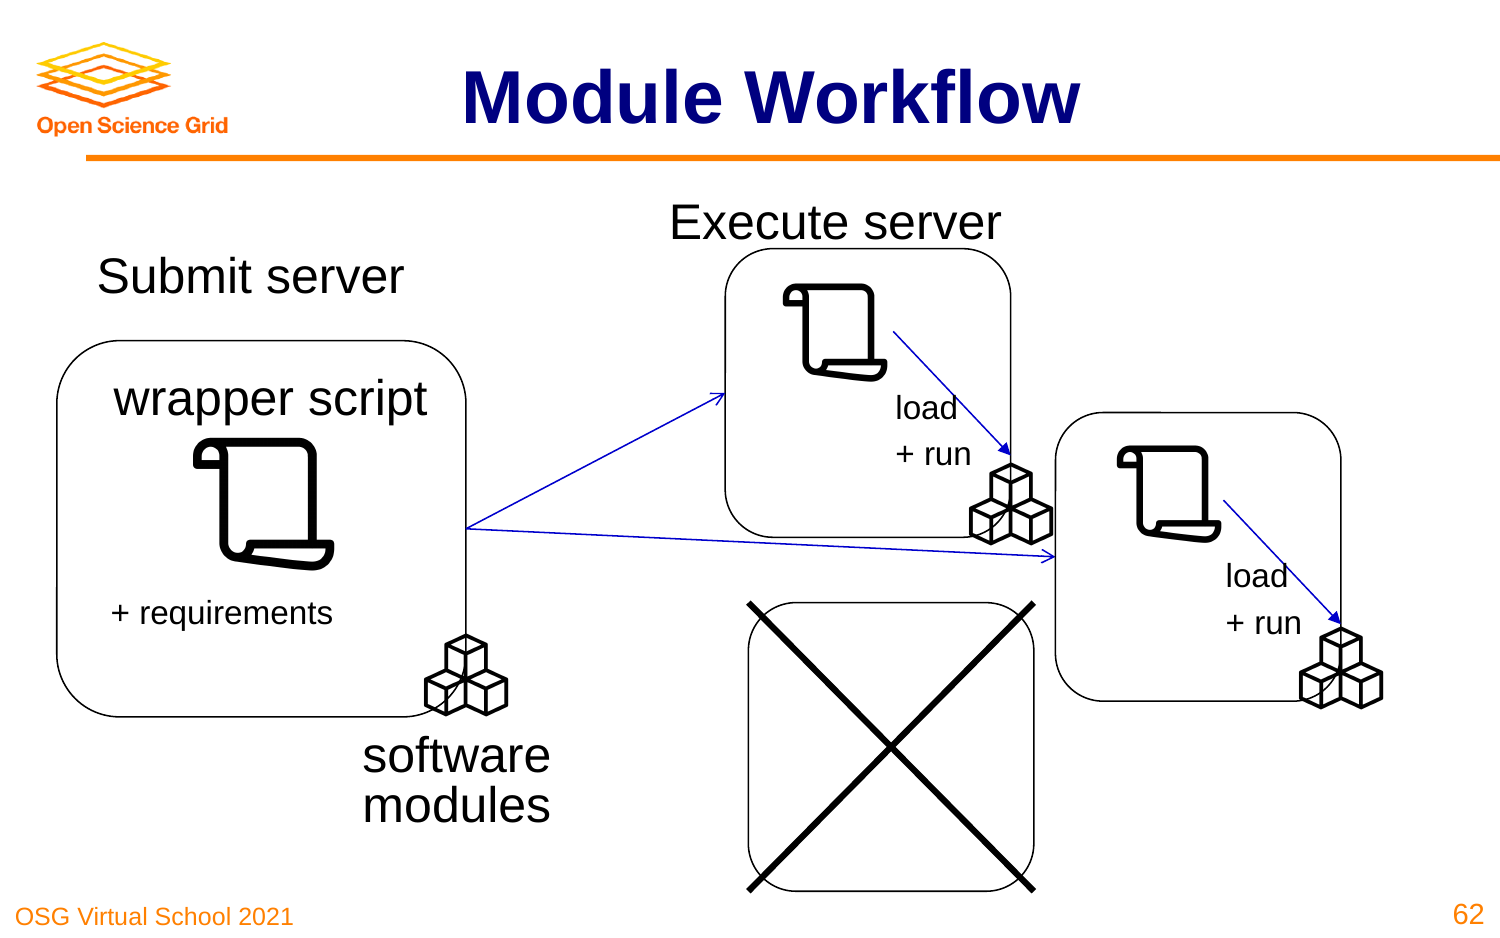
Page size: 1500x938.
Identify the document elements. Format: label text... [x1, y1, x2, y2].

picture [1108, 438, 1230, 544]
text_box [1055, 412, 1341, 702]
text_box wrapper script [99, 358, 443, 434]
picture [17, 23, 201, 151]
text_box [56, 340, 466, 717]
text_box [465, 392, 726, 528]
text_box Submit server [81, 236, 421, 311]
text_box load + run [880, 391, 948, 480]
picture [409, 626, 523, 722]
text_box + requirements [95, 583, 419, 639]
text_box [725, 257, 1011, 527]
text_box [748, 602, 1035, 892]
text_box software modules [347, 724, 742, 840]
picture [774, 277, 896, 382]
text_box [892, 331, 1011, 456]
text_box load + run [1210, 552, 1278, 649]
title Module Workflow [201, 15, 1342, 172]
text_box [465, 528, 952, 558]
picture [181, 429, 346, 571]
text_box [1223, 499, 1341, 625]
picture [1283, 619, 1398, 715]
picture [953, 455, 1068, 551]
text_box Execute server [654, 181, 1018, 257]
slide_number 62 [1430, 874, 1500, 938]
